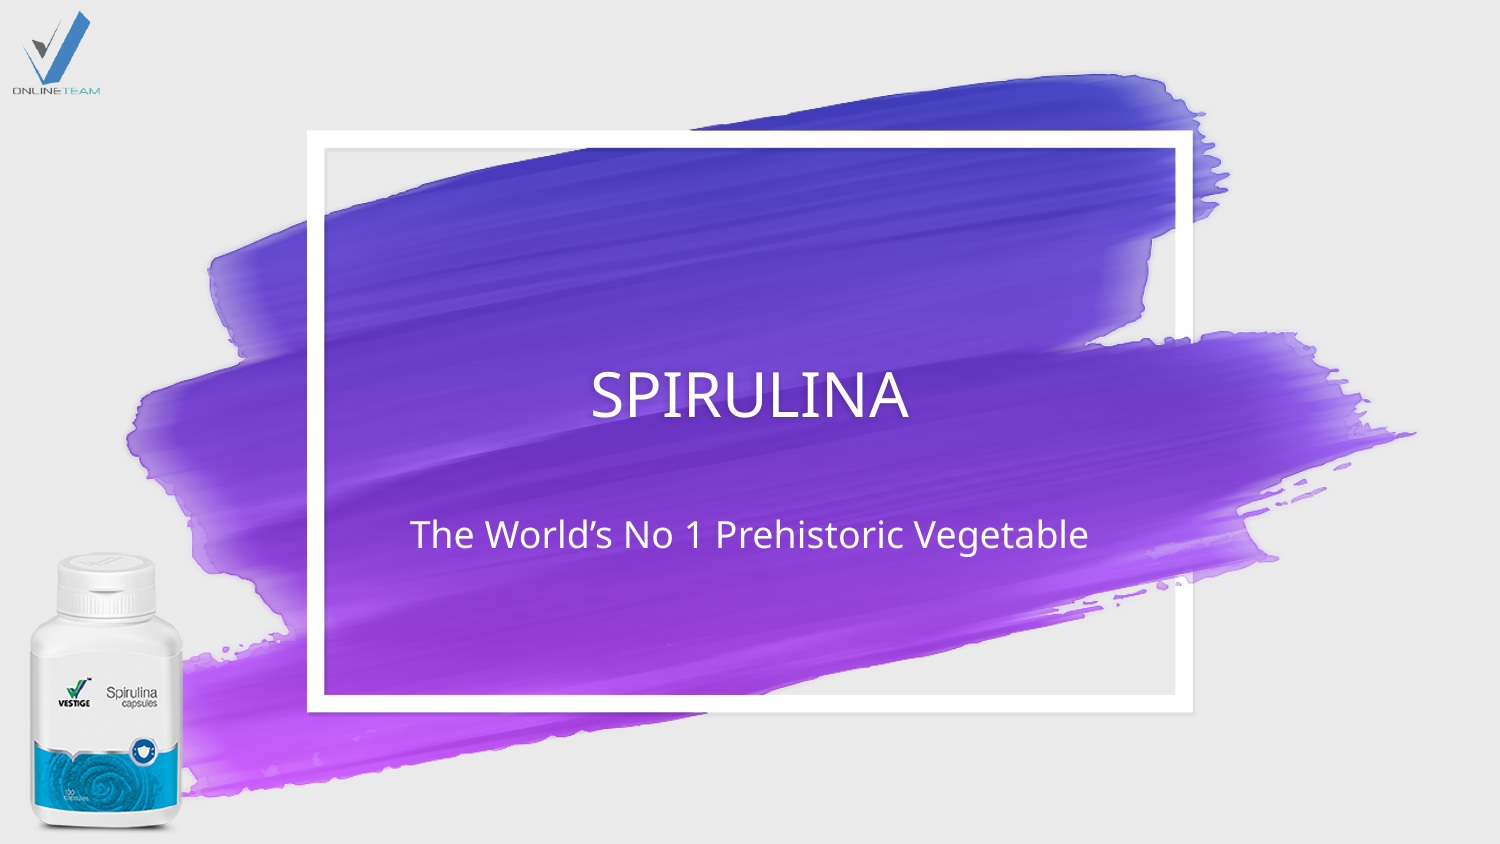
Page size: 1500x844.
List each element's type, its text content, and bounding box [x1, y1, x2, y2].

subtitle The World’s No 1 Prehistoric Vegetable [355, 465, 1145, 595]
title SPIRULINA [355, 297, 1145, 465]
picture [0, 0, 1500, 844]
